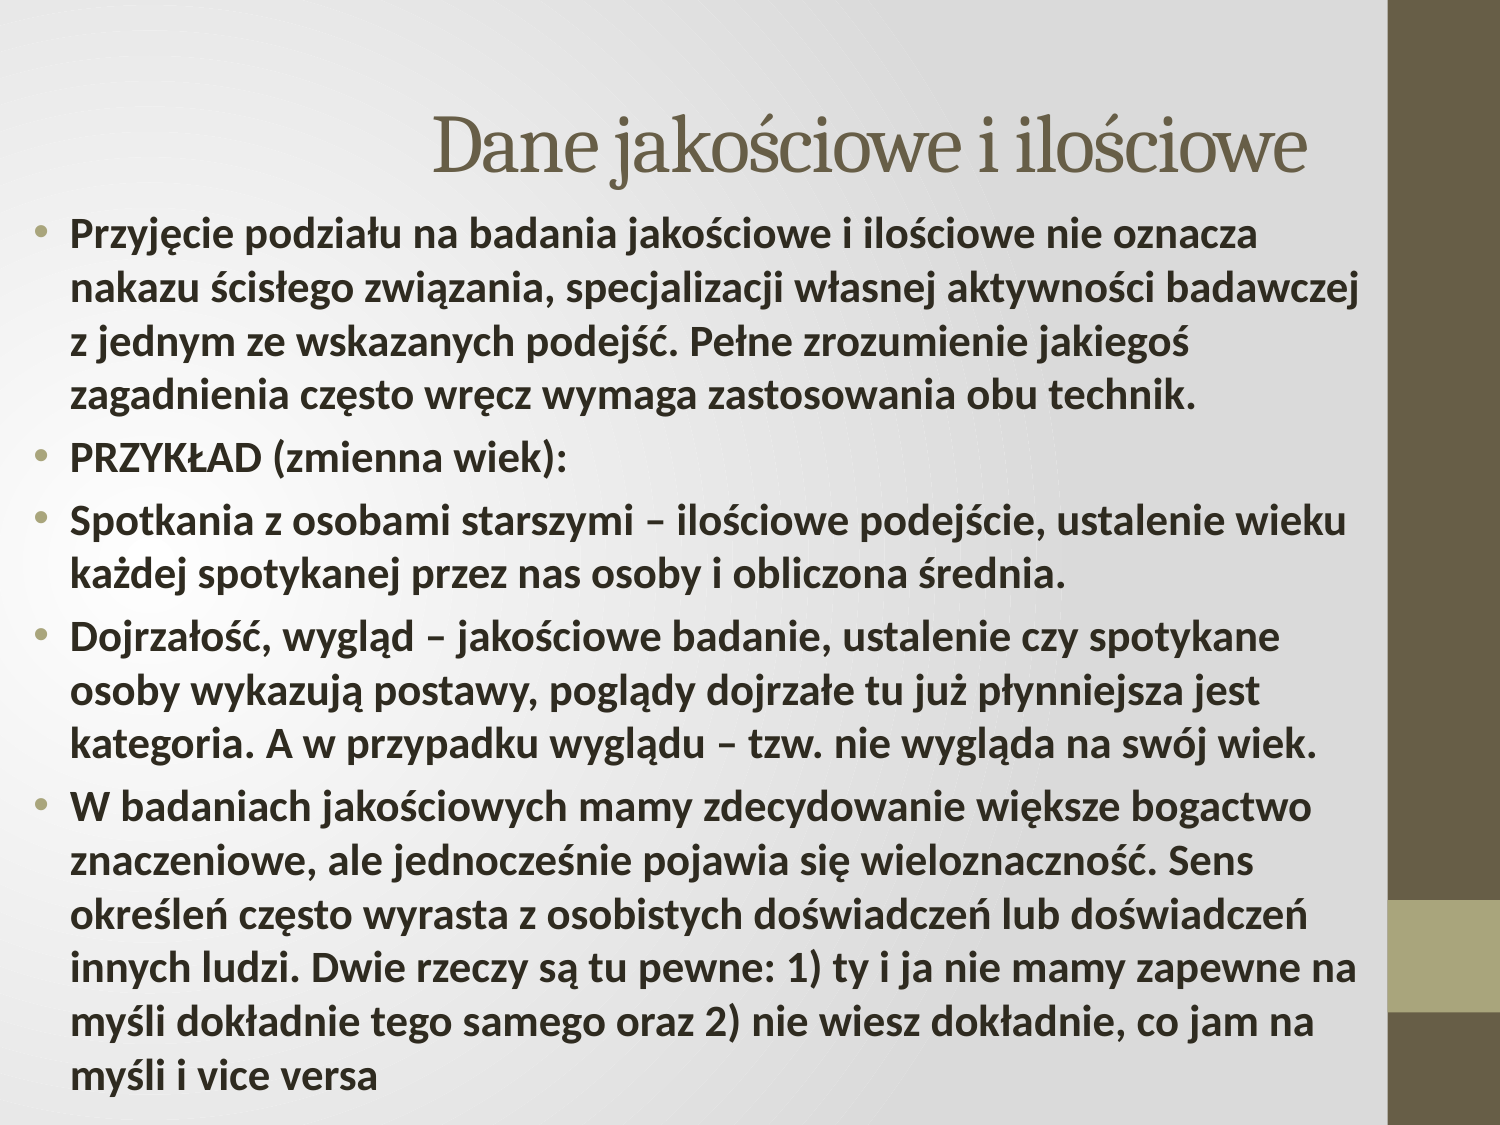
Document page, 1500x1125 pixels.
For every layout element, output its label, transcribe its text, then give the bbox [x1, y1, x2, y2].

list Przyjęcie podziału na badania jakościowe i ilościowe nie oznacza nakazu ścisłego związania, specjalizacji własnej aktywności badawczej z jednym ze wskazanych podejść. Pełne zrozumienie jakiegoś zagadnienia często wręcz wymaga zastosowania obu technik. PRZYKŁAD (zmienna wiek): Spotkania z osobami starszymi – ilościowe podejście, ustalenie wieku każdej spotykanej przez nas osoby i obliczona średnia. Dojrzałość, wygląd – jakościowe badanie, ustalenie czy spotykane osoby wykazują postawy, poglądy dojrzałe tu już płynniejsza jest kategoria. A w przypadku wyglądu – tzw. nie wygląda na swój wiek. W badaniach jakościowych mamy zdecydowanie większe bogactwo znaczeniowe, ale jednocześnie pojawia się wieloznaczność. Sens określeń często wyrasta z osobistych doświadczeń lub doświadczeń innych ludzi. Dwie rzeczy są tu pewne: 1) ty i ja nie mamy zapewne na myśli dokładnie tego samego oraz 2) nie wiesz dokładnie, co jam na myśli i vice versa [0, 196, 1400, 1125]
title Dane jakościowe i ilościowe [75, 45, 1325, 196]
